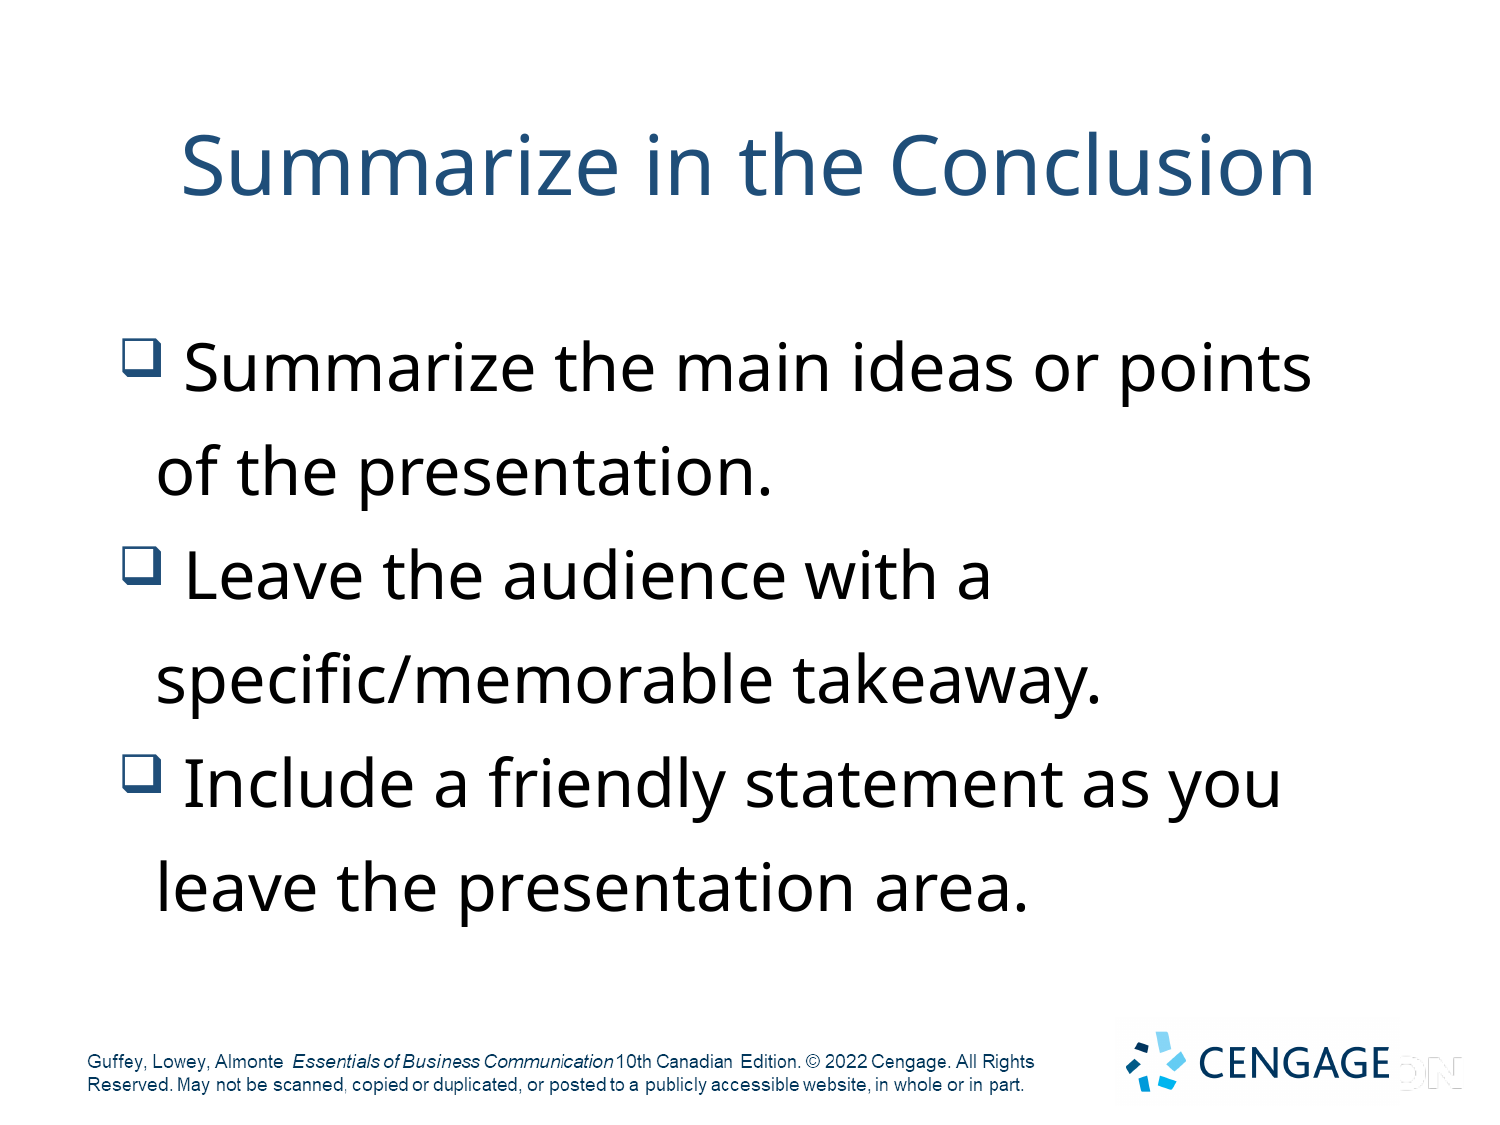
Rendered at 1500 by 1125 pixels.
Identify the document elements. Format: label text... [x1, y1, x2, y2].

list Summarize the main ideas or points of the presentation. Leave the audience with a specific/memorable takeaway. Include a friendly statement as you leave the presentation area. [103, 292, 1397, 1029]
picture [1114, 1017, 1400, 1106]
title Summarize in the Conclusion [103, 59, 1397, 278]
picture [74, 1042, 1050, 1106]
